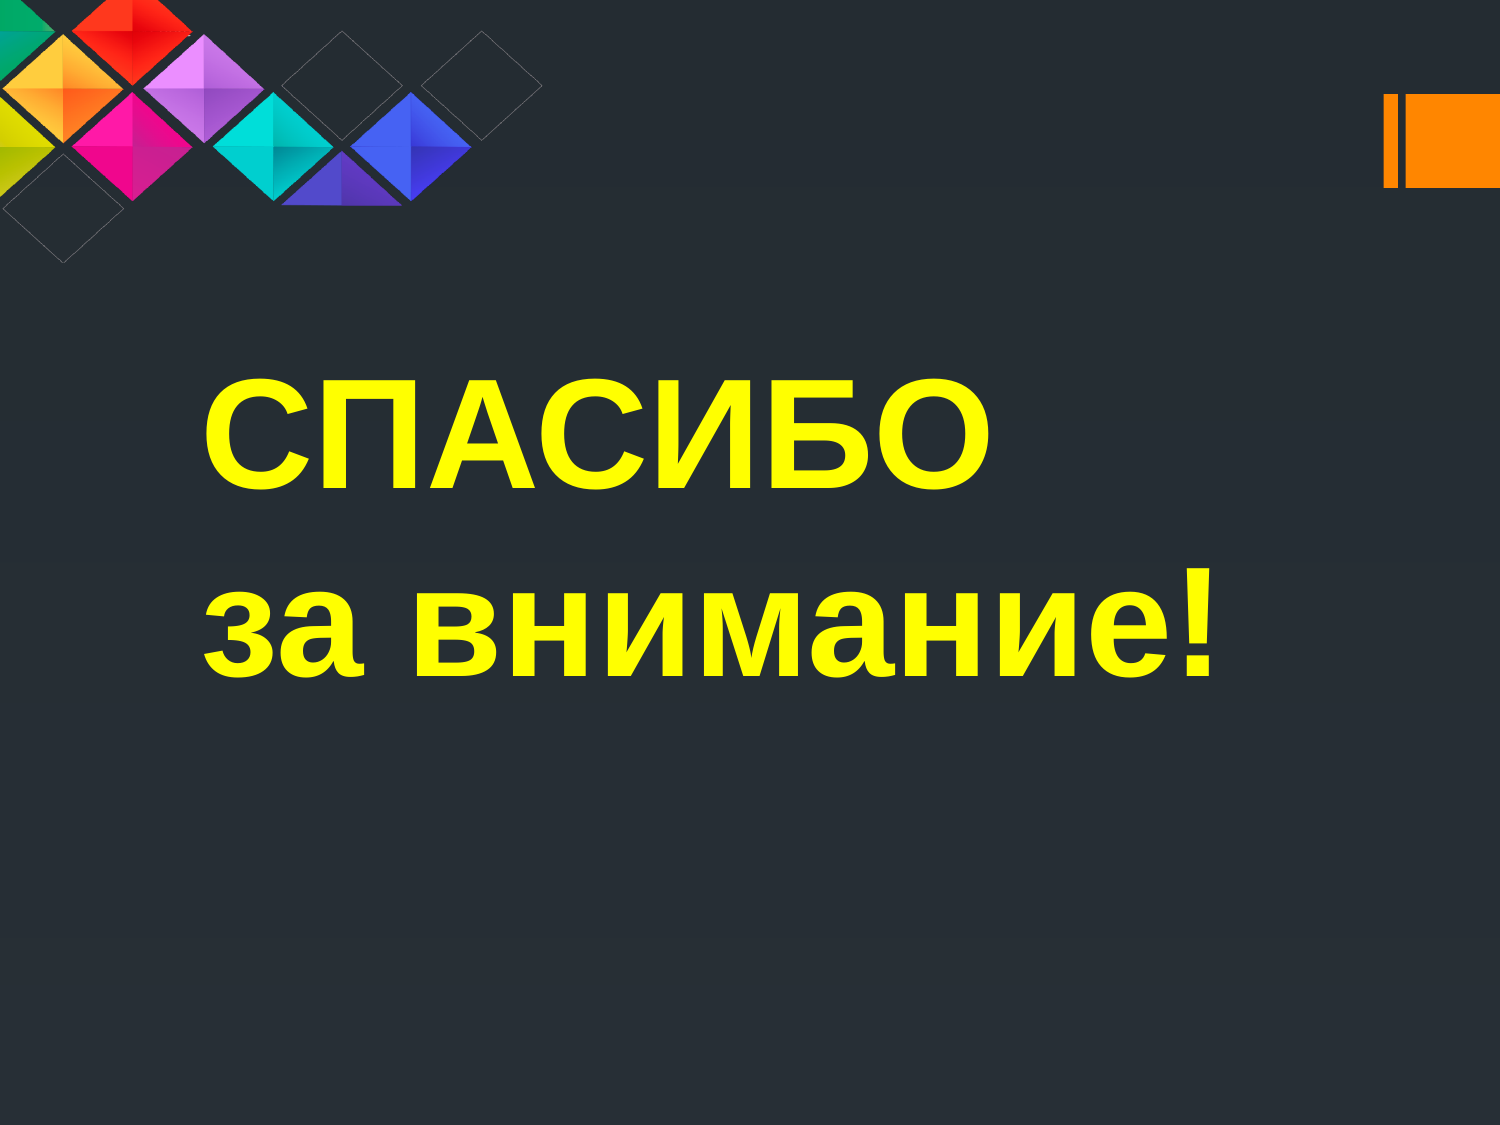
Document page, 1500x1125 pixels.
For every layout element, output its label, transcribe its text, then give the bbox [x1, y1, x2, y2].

picture [0, 0, 678, 263]
title СПАСИБО за внимание! [185, 324, 1311, 716]
